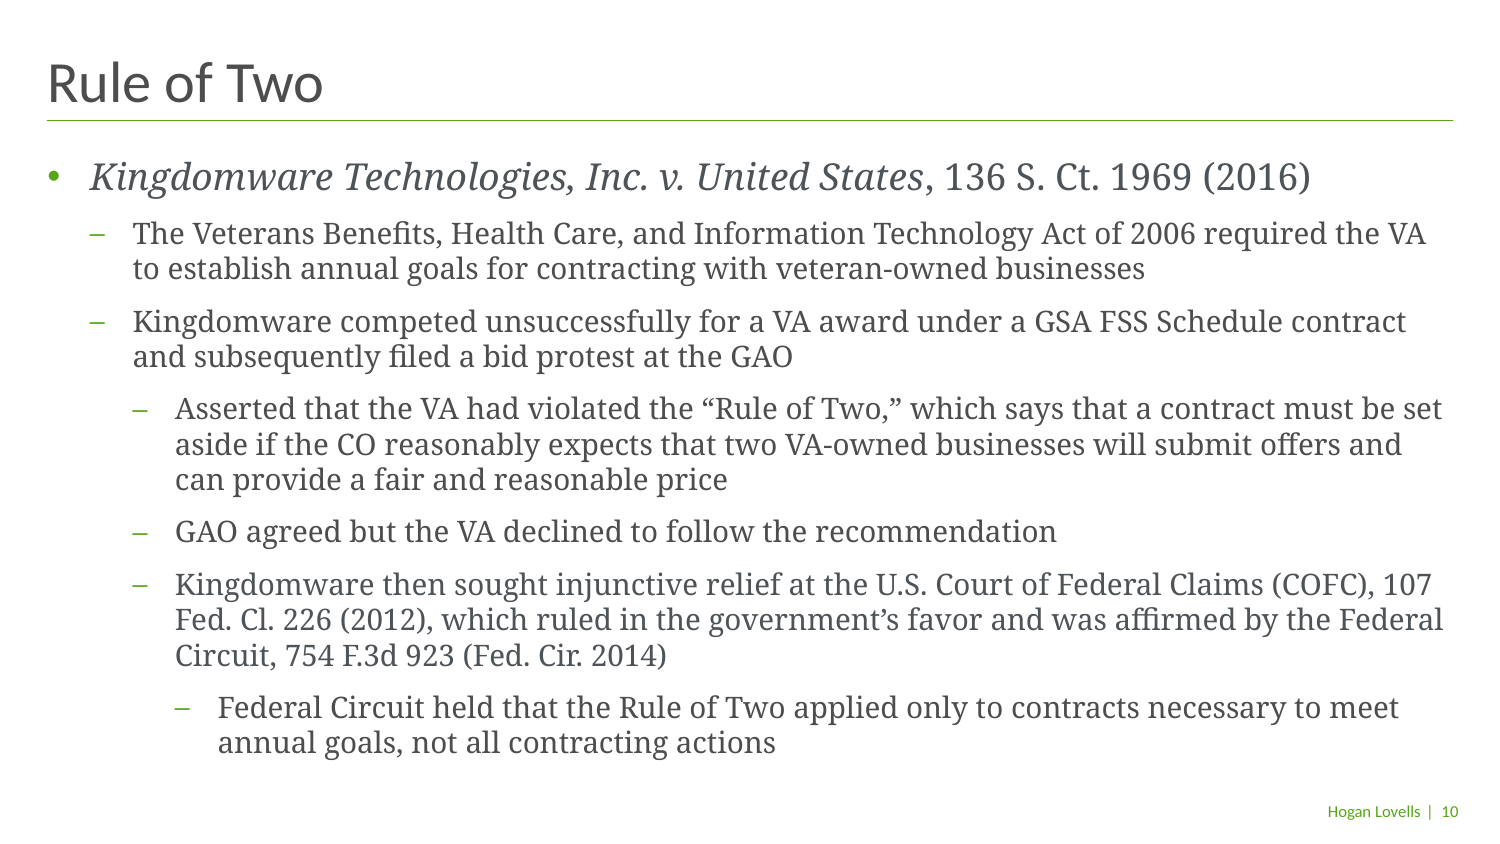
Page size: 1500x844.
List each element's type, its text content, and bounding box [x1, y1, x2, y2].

title Rule of Two [46, 46, 1454, 121]
slide_number | 10 [1423, 793, 1474, 829]
list Kingdomware Technologies, Inc. v. United States, 136 S. Ct. 1969 (2016) The Veterans Benefits, Health Care, and Information Technology Act of 2006 required the VA to establish annual goals for contracting with veteran-owned businesses Kingdomware competed unsuccessfully for a VA award under a GSA FSS Schedule contract and subsequently filed a bid protest at the GAO Asserted that the VA had violated the “Rule of Two,” which says that a contract must be set aside if the CO reasonably expects that two VA-owned businesses will submit offers and can provide a fair and reasonable price GAO agreed but the VA declined to follow the recommendation Kingdomware then sought injunctive relief at the U.S. Court of Federal Claims (COFC), 107 Fed. Cl. 226 (2012), which ruled in the government’s favor and was affirmed by the Federal Circuit, 754 F.3d 923 (Fed. Cir. 2014) Federal Circuit held that the Rule of Two applied only to contracts necessary to meet annual goals, not all contracting actions [46, 147, 1454, 777]
footer Hogan Lovells [945, 793, 1421, 829]
